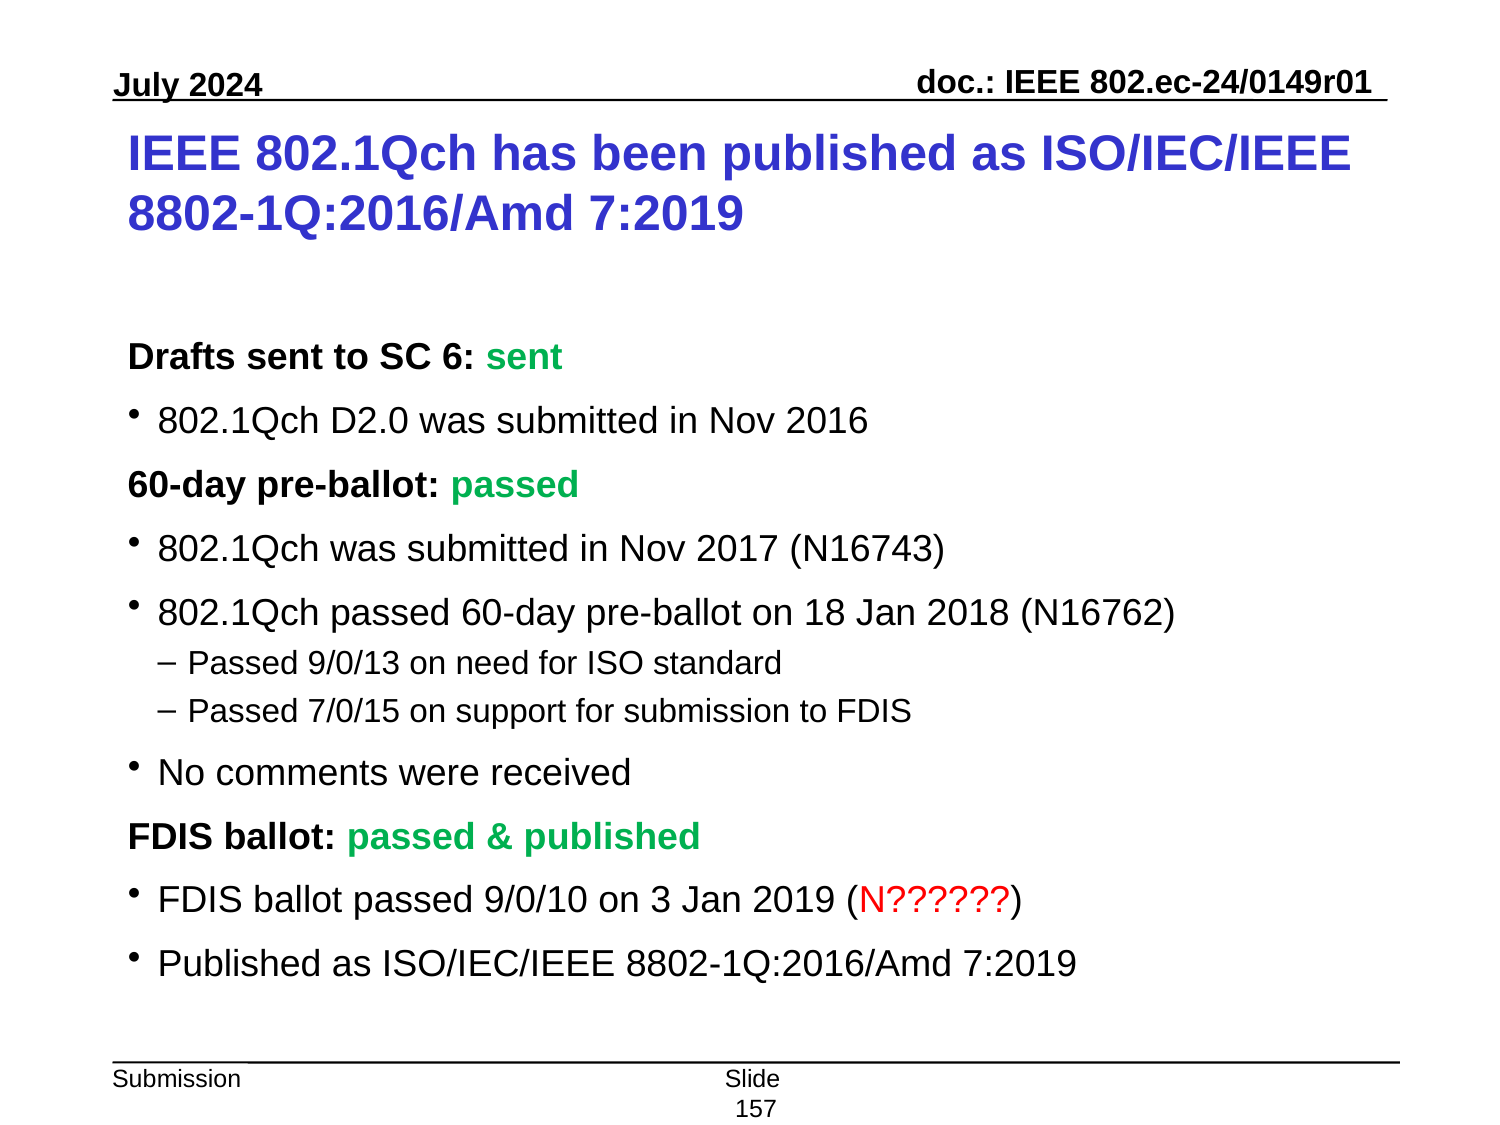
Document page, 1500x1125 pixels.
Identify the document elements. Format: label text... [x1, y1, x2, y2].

slide_number Slide 157 [709, 1061, 803, 1093]
title IEEE 802.1Qch has been published as ISO/IEC/IEEE 8802-1Q:2016/Amd 7:2019 [112, 112, 1388, 288]
list Drafts sent to SC 6: sent 802.1Qch D2.0 was submitted in Nov 2016 60-day pre-ballot: passed 802.1Qch was submitted in Nov 2017 (N16743) 802.1Qch passed 60-day pre-ballot on 18 Jan 2018 (N16762) Passed 9/0/13 on need for ISO standard Passed 7/0/15 on support for submission to FDIS No comments were received FDIS ballot: passed & published FDIS ballot passed 9/0/10 on 3 Jan 2019 (N??????) Published as ISO/IEC/IEEE 8802-1Q:2016/Amd 7:2019 [112, 324, 1388, 1000]
